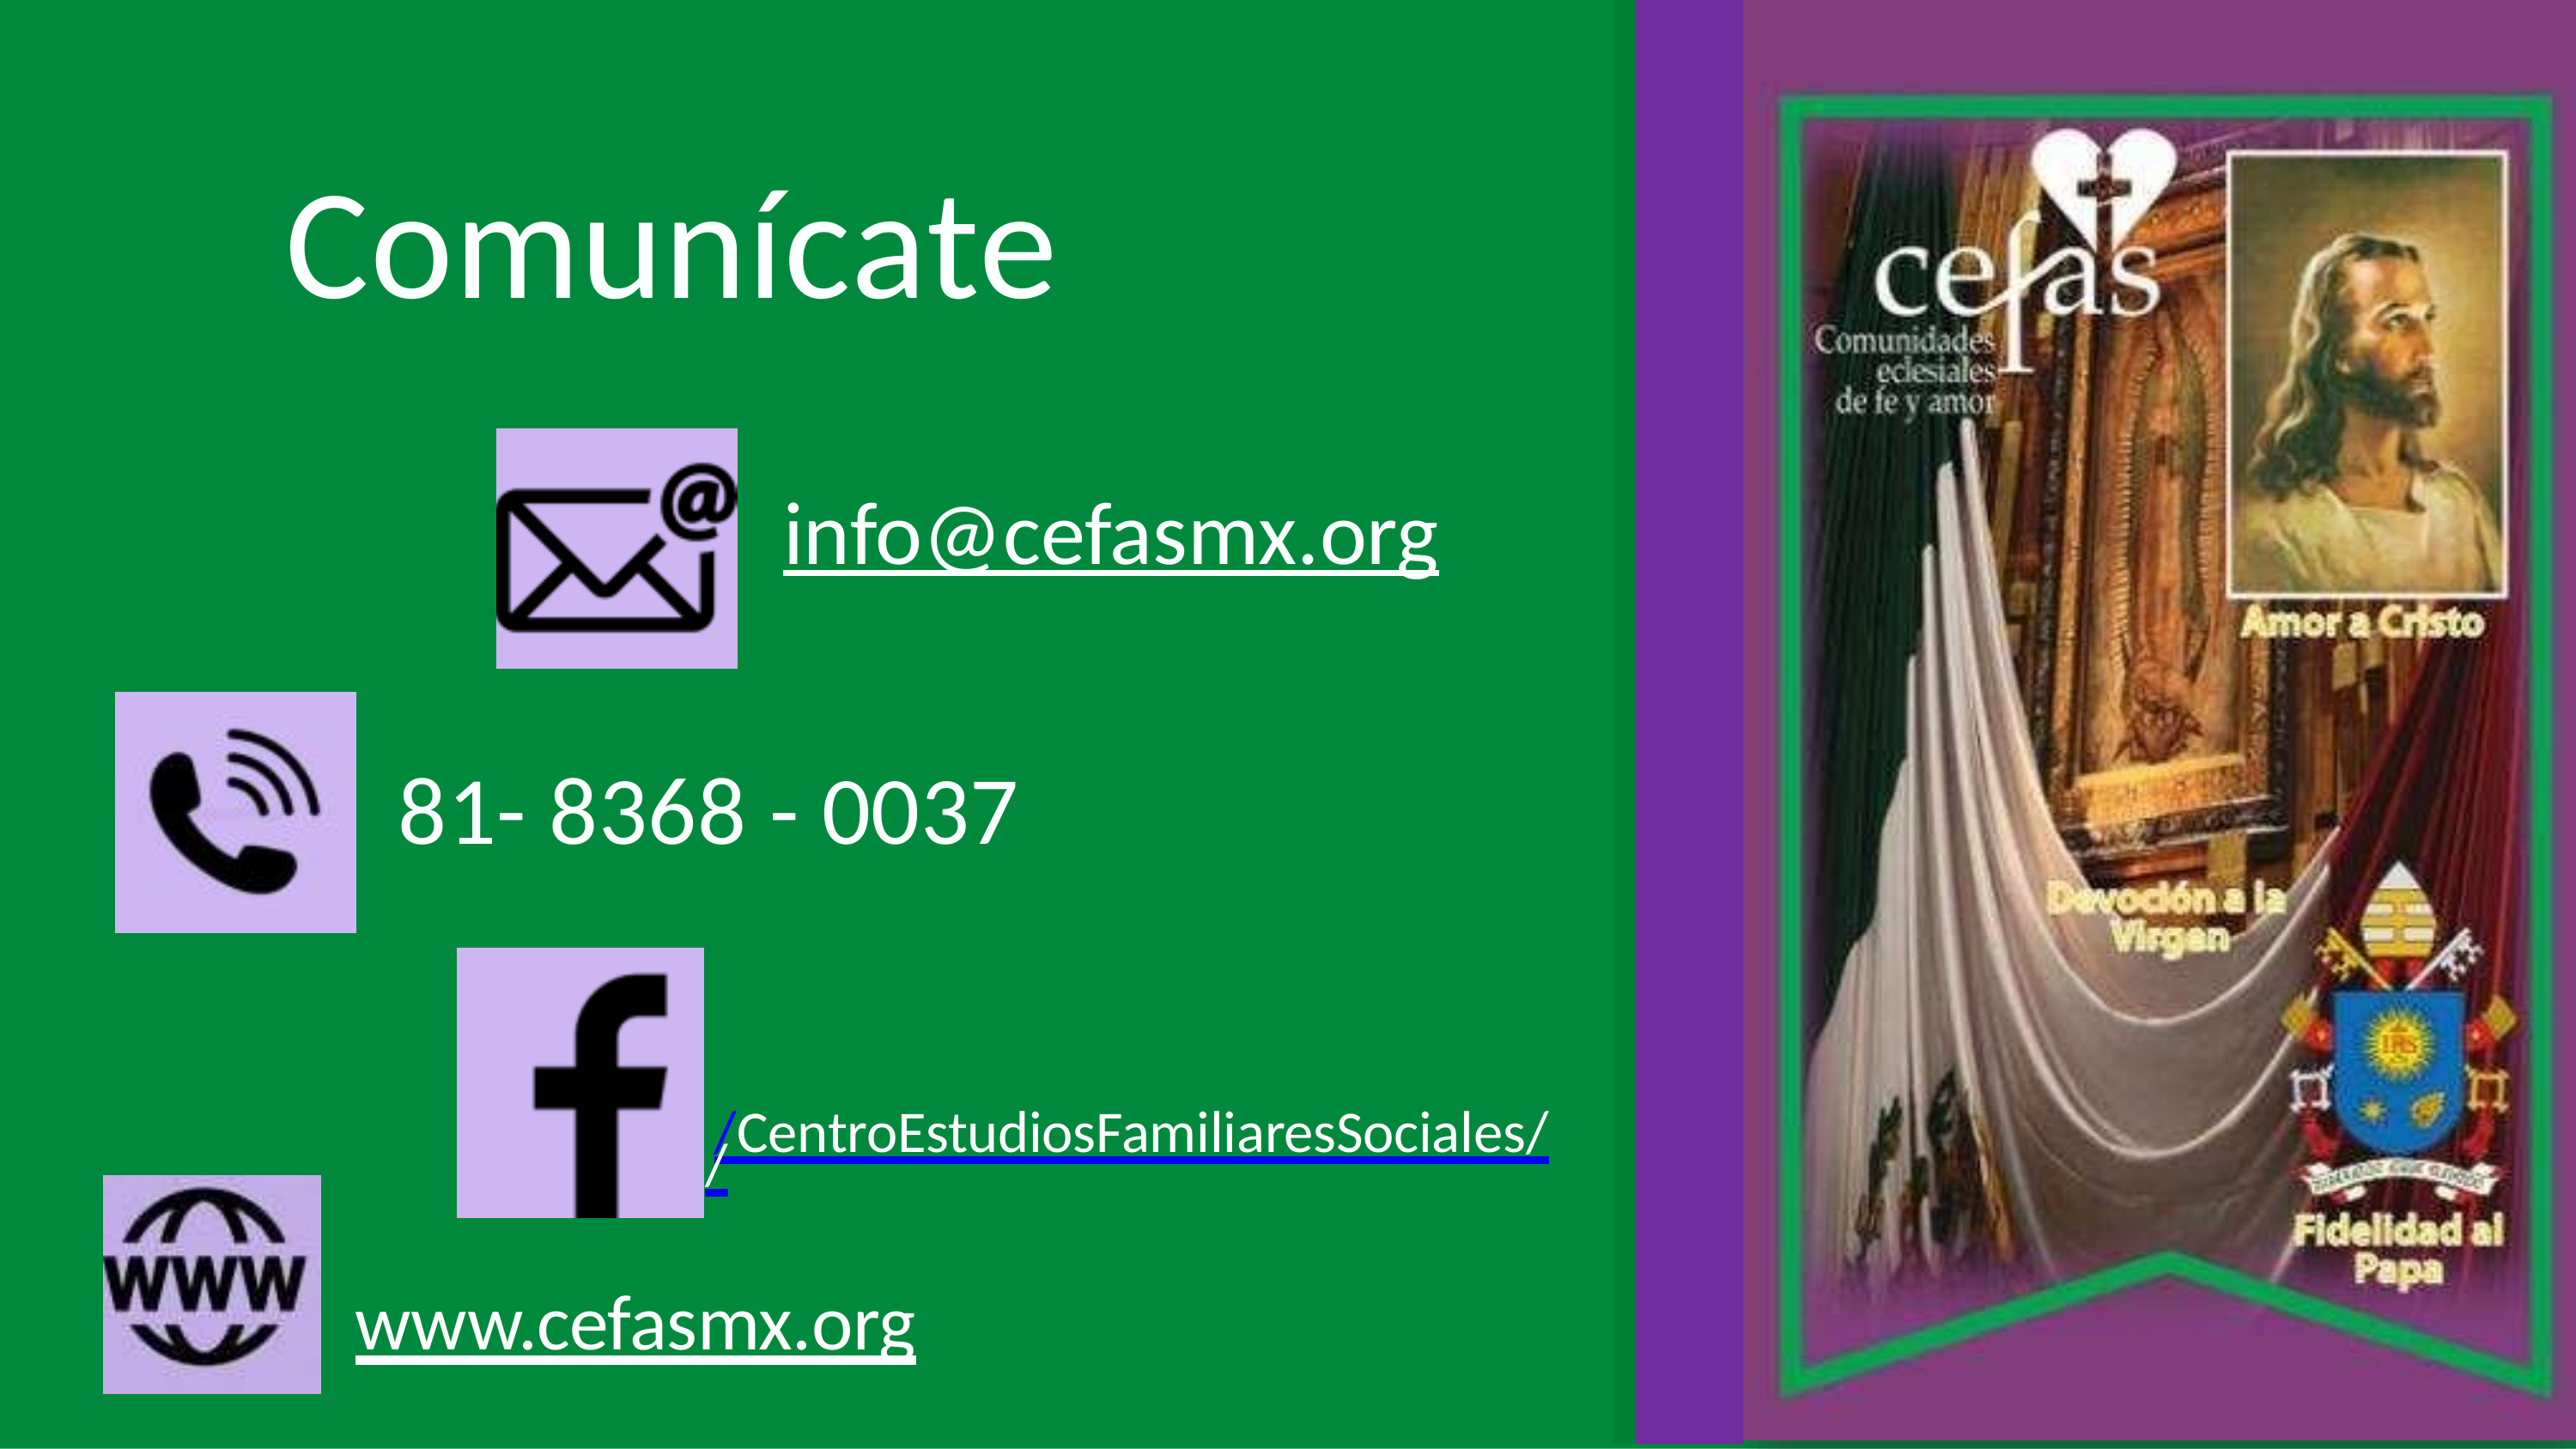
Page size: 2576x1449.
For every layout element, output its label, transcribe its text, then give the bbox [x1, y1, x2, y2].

title Comunícate [283, 138, 1060, 383]
text_box [0, 0, 1611, 1449]
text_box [1613, 0, 2576, 1449]
text_box / www.cefasmx.org [353, 1125, 1570, 1366]
text_box /CentroEstudiosFamiliaresSociales/ [708, 1091, 1578, 1239]
picture [496, 427, 738, 669]
picture [103, 1175, 322, 1394]
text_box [115, 692, 704, 1218]
text_box info@cefasmx.org 81- 8368 - 0037 [396, 473, 1471, 864]
